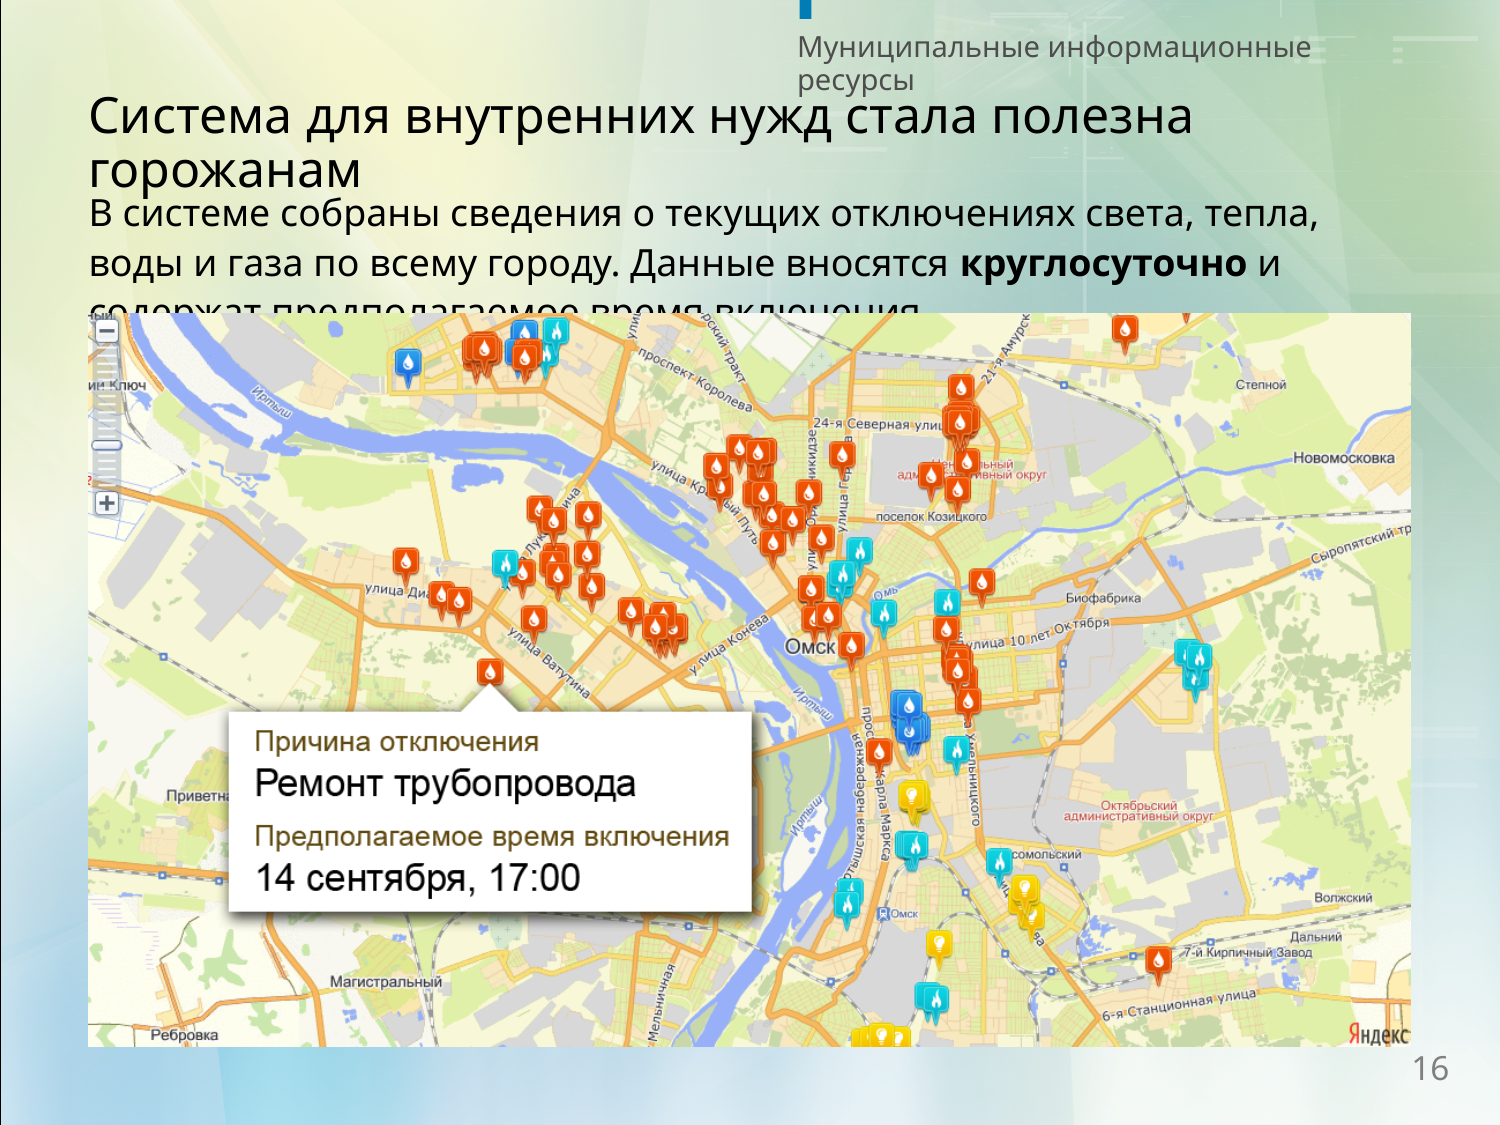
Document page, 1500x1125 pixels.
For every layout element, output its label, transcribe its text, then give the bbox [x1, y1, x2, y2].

text_box [799, 0, 812, 19]
text_box В системе собраны сведения о текущих отключениях света, тепла, воды и газа по всему городу. Данные вносятся круглосуточно и содержат предполагаемое время включения. [88, 184, 1412, 313]
text_box Муниципальные информационные ресурсы [797, 30, 1412, 98]
picture [0, 0, 1500, 1125]
text_box 16 [1411, 1046, 1500, 1090]
text_box Система для внутренних нужд стала полезна горожанам [88, 90, 1412, 184]
